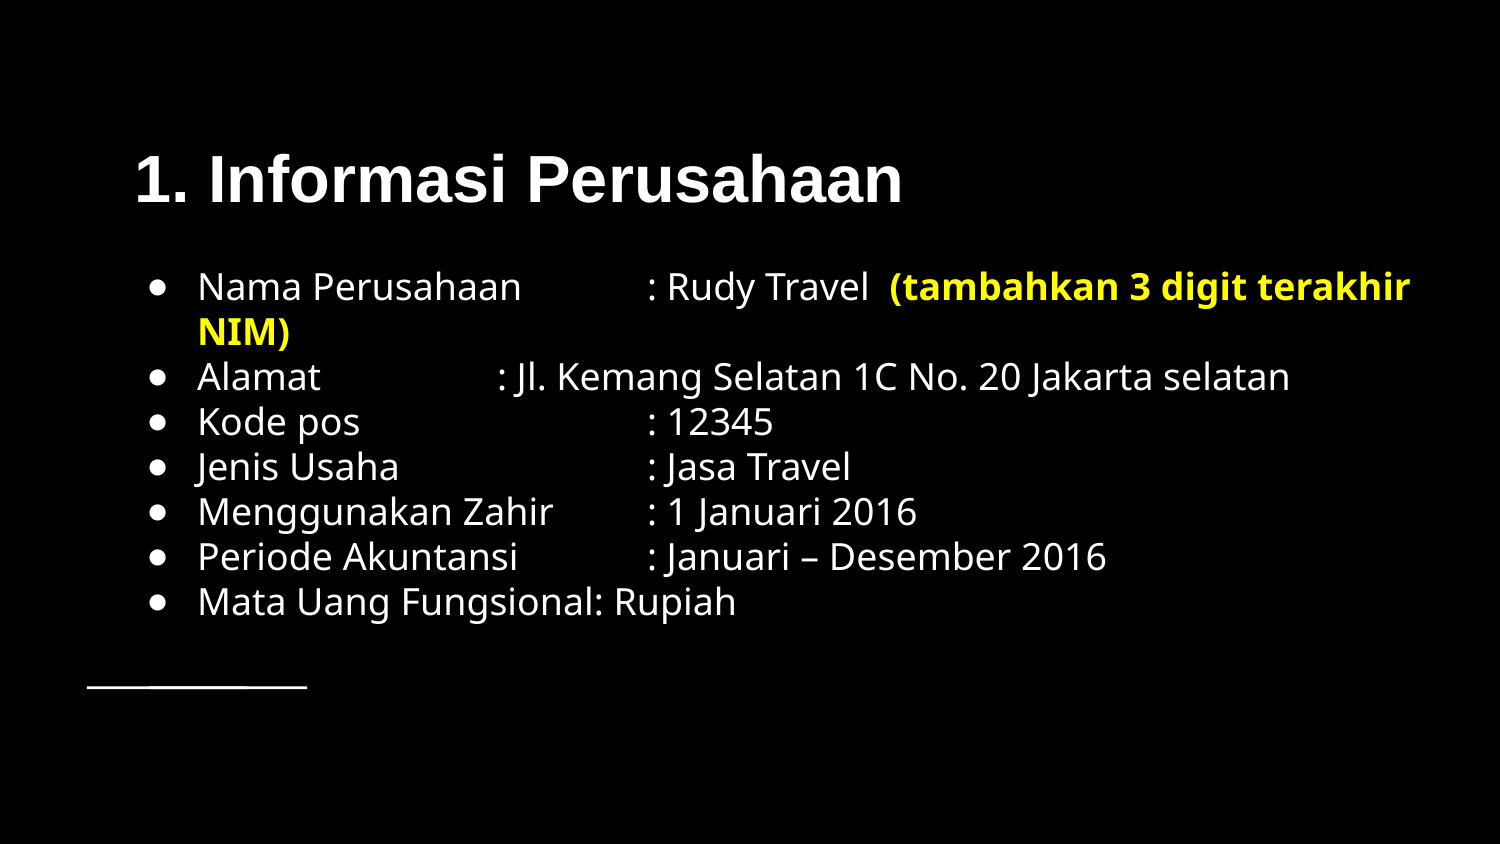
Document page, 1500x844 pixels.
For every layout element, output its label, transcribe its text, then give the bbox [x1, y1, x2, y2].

list Nama Perusahaan : Rudy Travel (tambahkan 3 digit terakhir NIM) Alamat : Jl. Kemang Selatan 1C No. 20 Jakarta selatan Kode pos : 12345 Jenis Usaha : Jasa Travel Menggunakan Zahir : 1 Januari 2016 Periode Akuntansi : Januari – Desember 2016 Mata Uang Fungsional: Rupiah [107, 247, 1459, 669]
title 1. Informasi Perusahaan [119, 120, 1381, 247]
